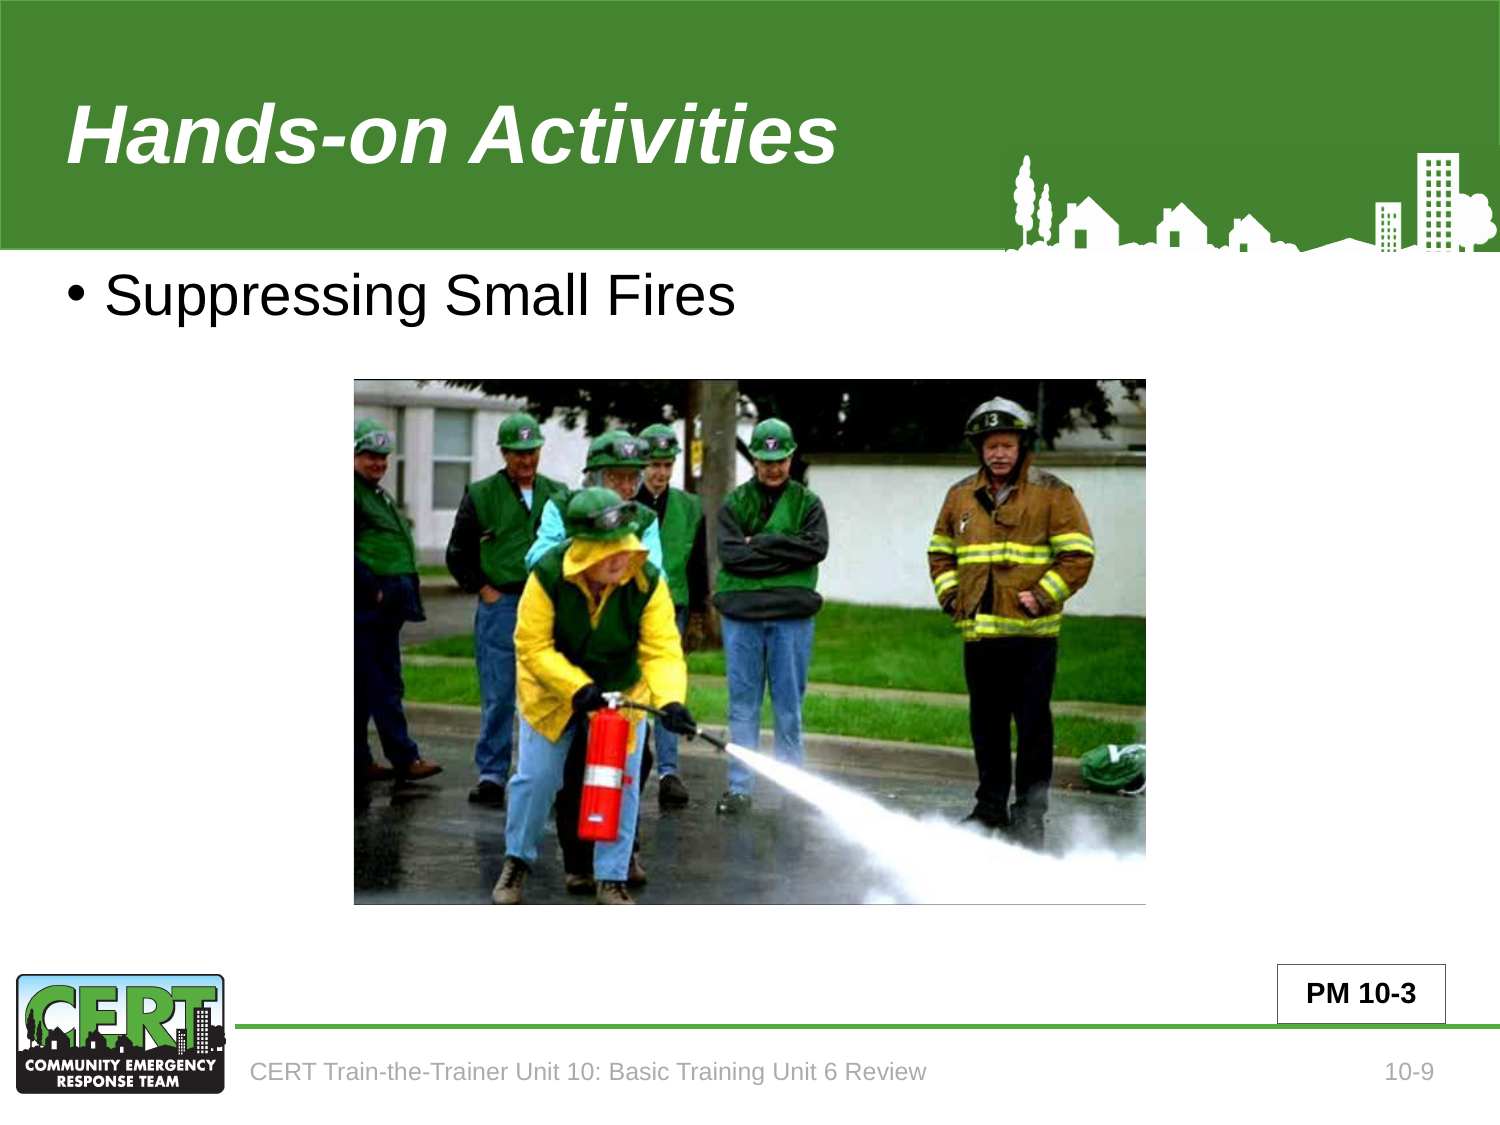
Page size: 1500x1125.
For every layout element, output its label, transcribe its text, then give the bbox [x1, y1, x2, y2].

title Hands-on Activities (Unit 10) [51, 52, 1005, 220]
list CERT Train-the-Trainer Unit 10: Basic Training Unit 6 Review [234, 1047, 963, 1098]
list Suppressing Small Fires [51, 249, 1449, 1034]
list PM 10-3 [1277, 964, 1446, 1024]
picture [353, 379, 1146, 905]
picture [1005, 145, 1500, 252]
picture [15, 973, 226, 1094]
list 10-9 [1153, 1047, 1450, 1098]
